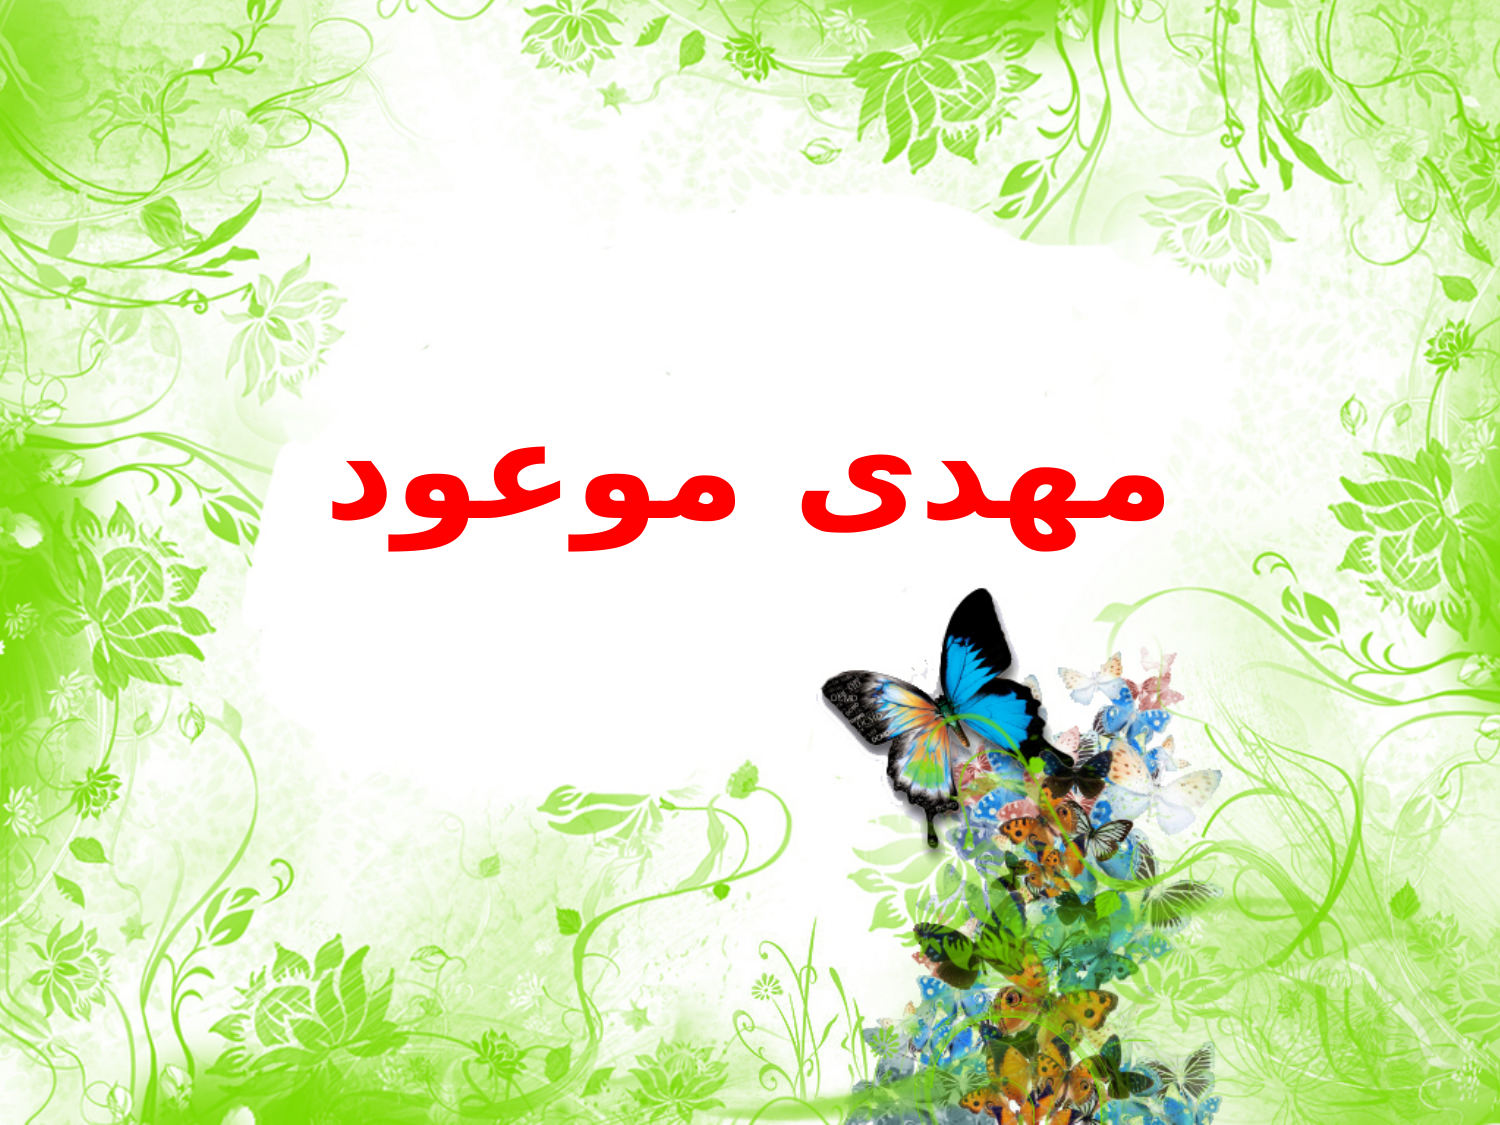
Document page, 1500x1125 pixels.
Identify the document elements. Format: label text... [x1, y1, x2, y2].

text_box مهدی موعود [309, 373, 1191, 554]
picture [0, 0, 1500, 1125]
